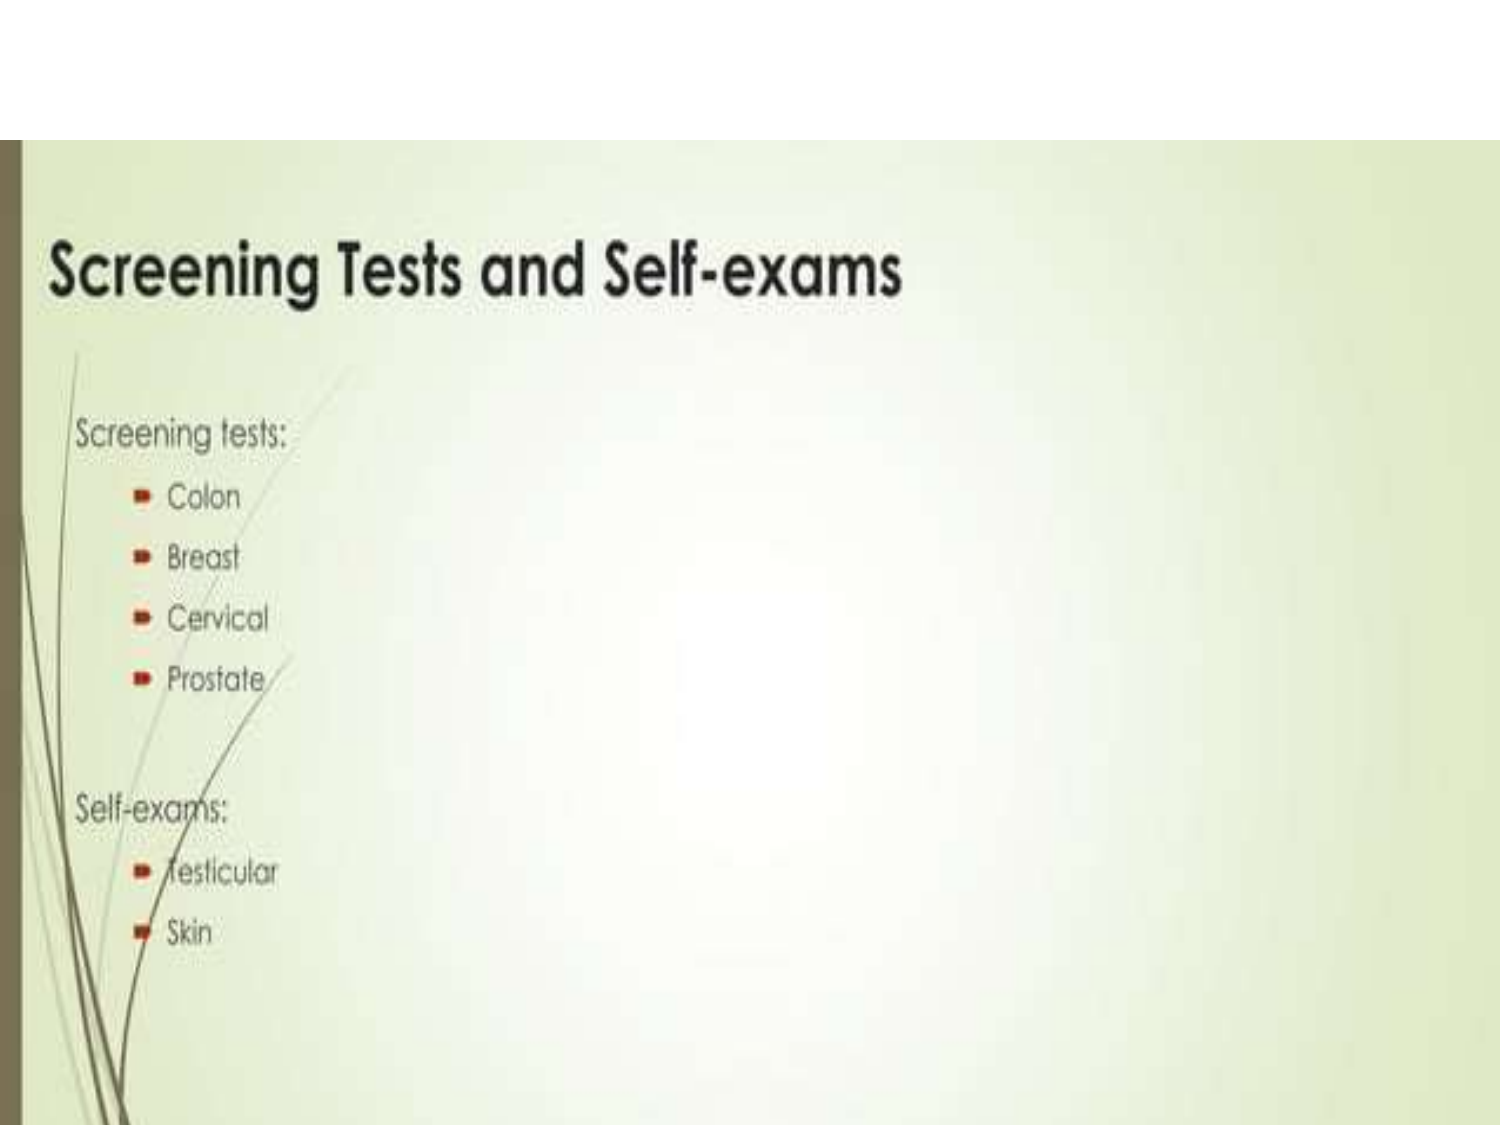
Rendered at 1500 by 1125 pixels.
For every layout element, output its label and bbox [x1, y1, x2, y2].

picture [0, 139, 1500, 1125]
